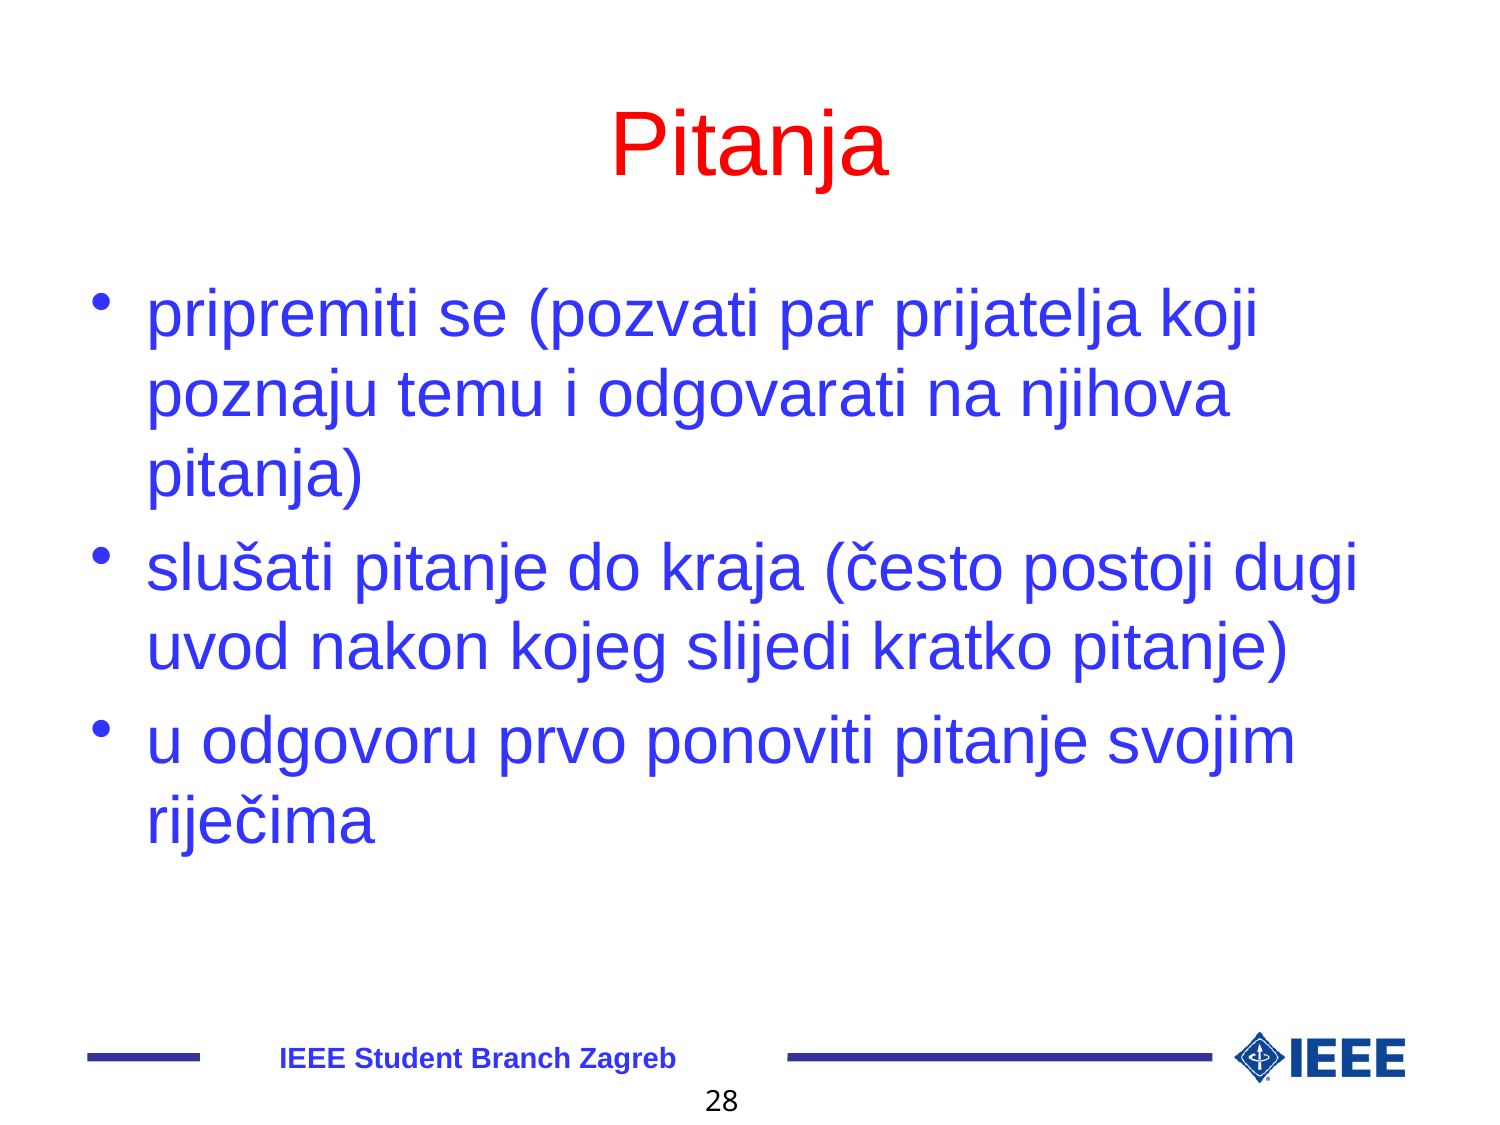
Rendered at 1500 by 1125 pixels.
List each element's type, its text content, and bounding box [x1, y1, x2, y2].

title Pitanja [74, 44, 1426, 233]
list pripremiti se (pozvati par prijatelja koji poznaju temu i odgovarati na njihova pitanja) slušati pitanje do kraja (često postoji dugi uvod nakon kojeg slijedi kratko pitanje) u odgovoru prvo ponoviti pitanje svojim riječima [74, 262, 1426, 1006]
footer IEEE Student Branch Zagreb [240, 1031, 716, 1110]
picture [1231, 1030, 1406, 1084]
